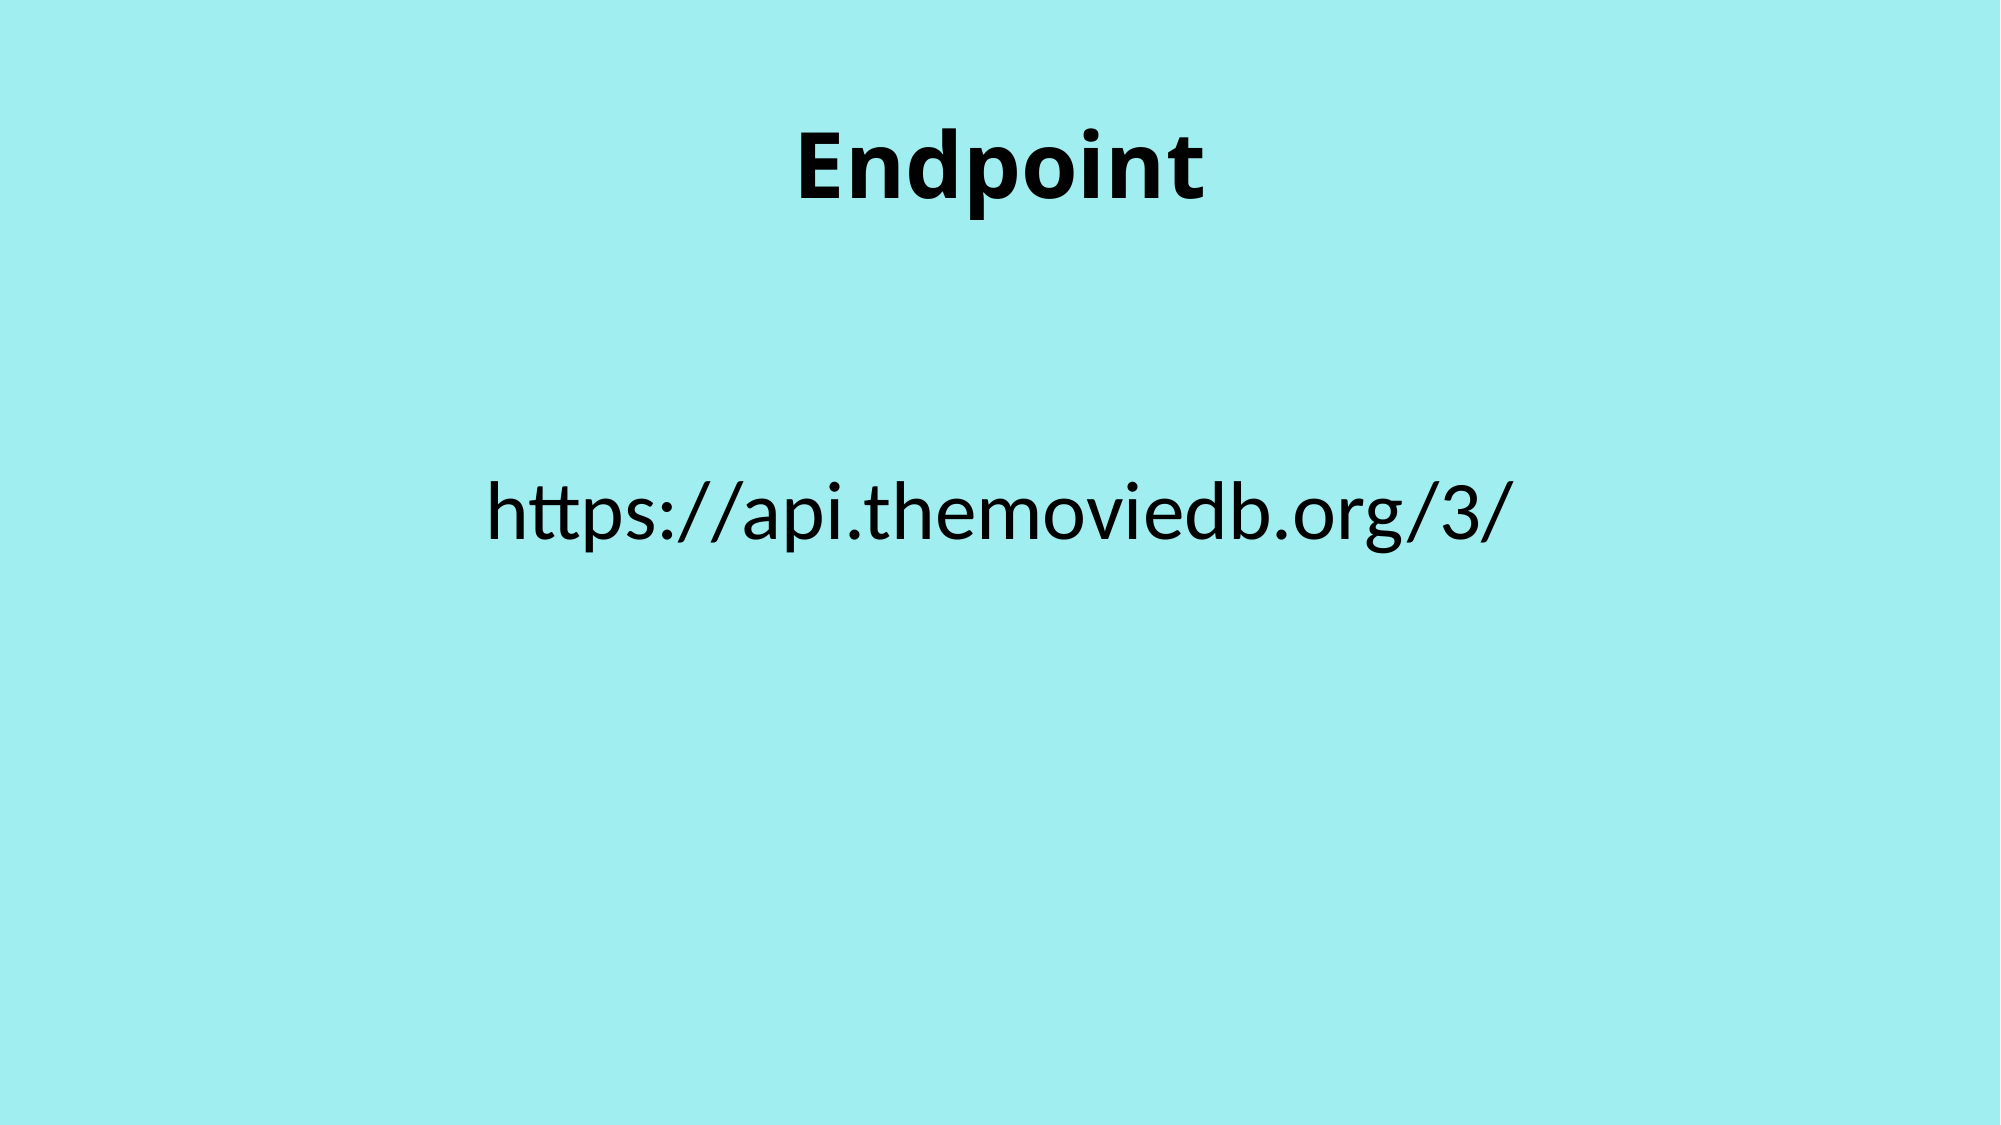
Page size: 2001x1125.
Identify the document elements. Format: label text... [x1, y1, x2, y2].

title Endpoint [137, 59, 1863, 278]
list https://api.themoviedb.org/3/ [137, 459, 1863, 666]
